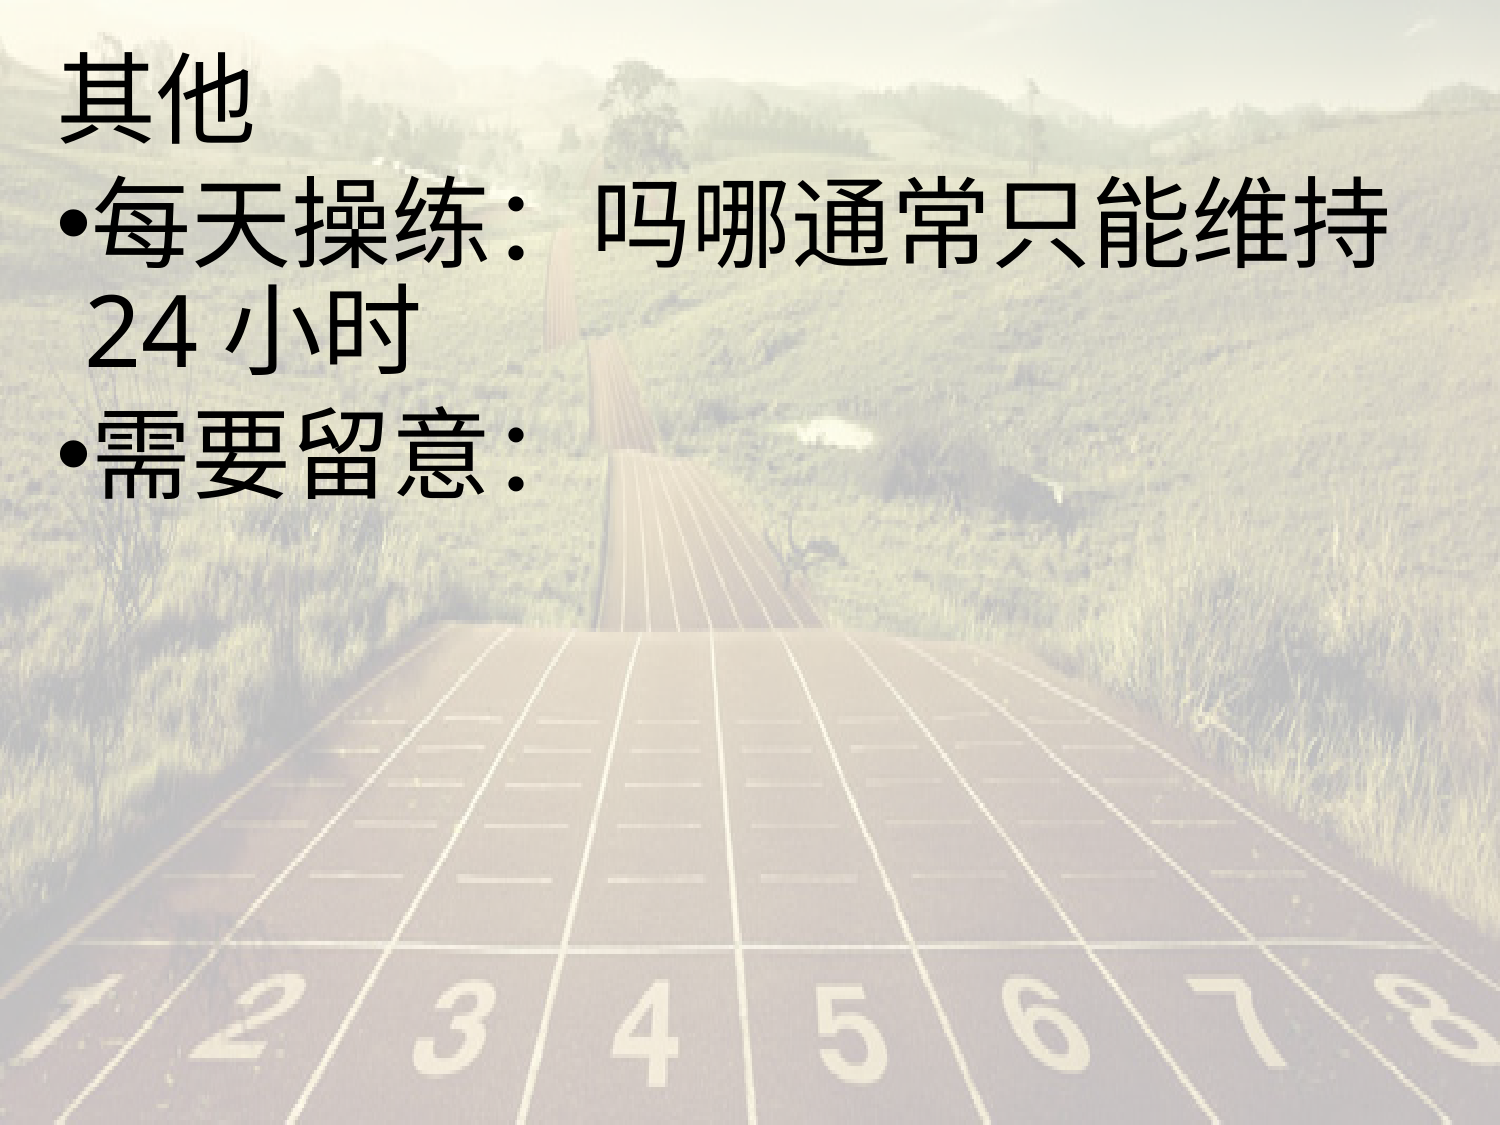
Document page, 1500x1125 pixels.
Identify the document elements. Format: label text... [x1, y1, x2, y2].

list 其他 每天操练：吗哪通常只能维持24小时 需要留意： [41, 42, 1471, 1083]
